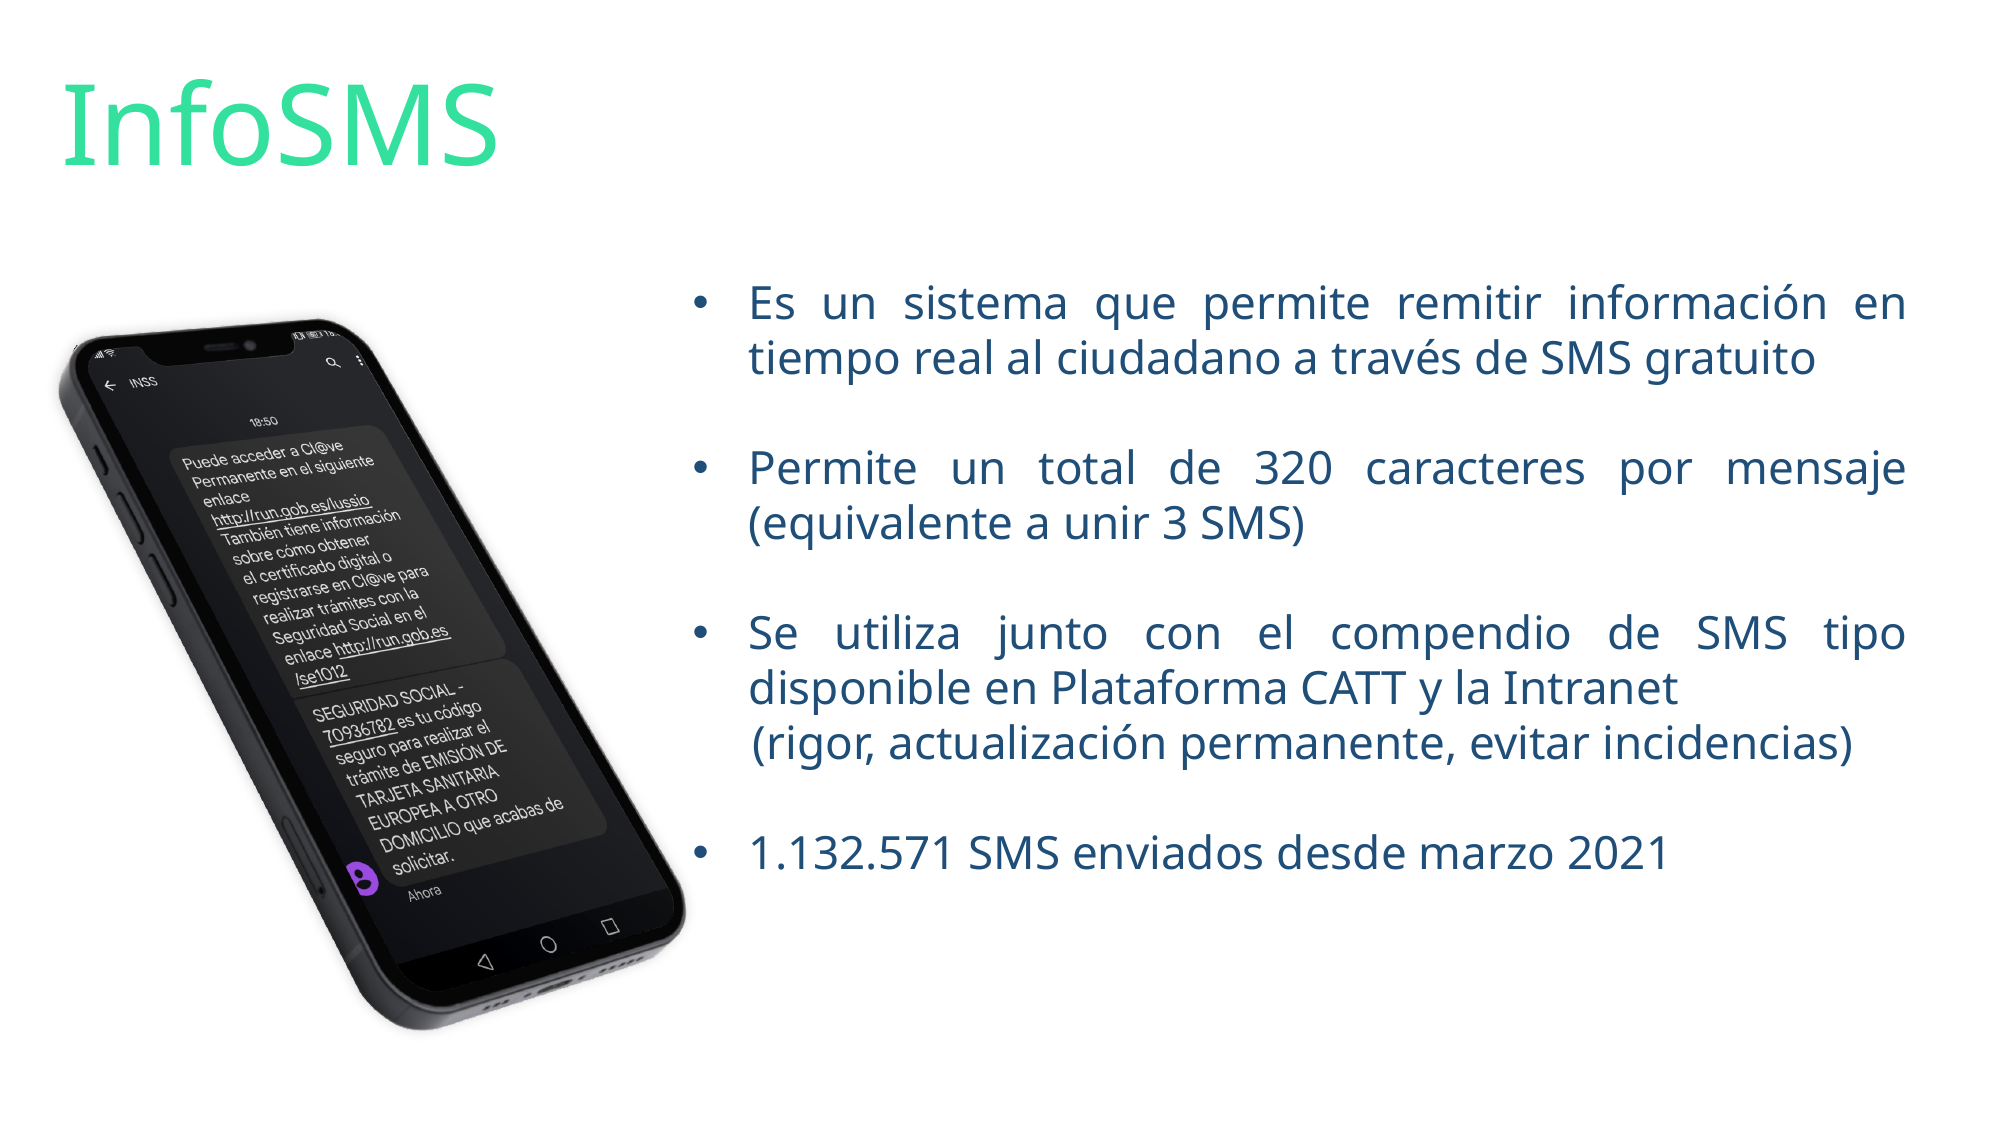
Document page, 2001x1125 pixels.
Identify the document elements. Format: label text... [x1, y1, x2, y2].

picture [0, 215, 858, 1125]
text_box InfoSMS [46, 46, 1379, 196]
text_box Es un sistema que permite remitir información en tiempo real al ciudadano a través de SMS gratuito Permite un total de 320 caracteres por mensaje (equivalente a unir 3 SMS) Se utiliza junto con el compendio de SMS tipo disponible en Plataforma CATT y la Intranet (rigor, actualización permanente, evitar incidencias) 1.132.571 SMS enviados desde marzo 2021 [678, 266, 1924, 887]
